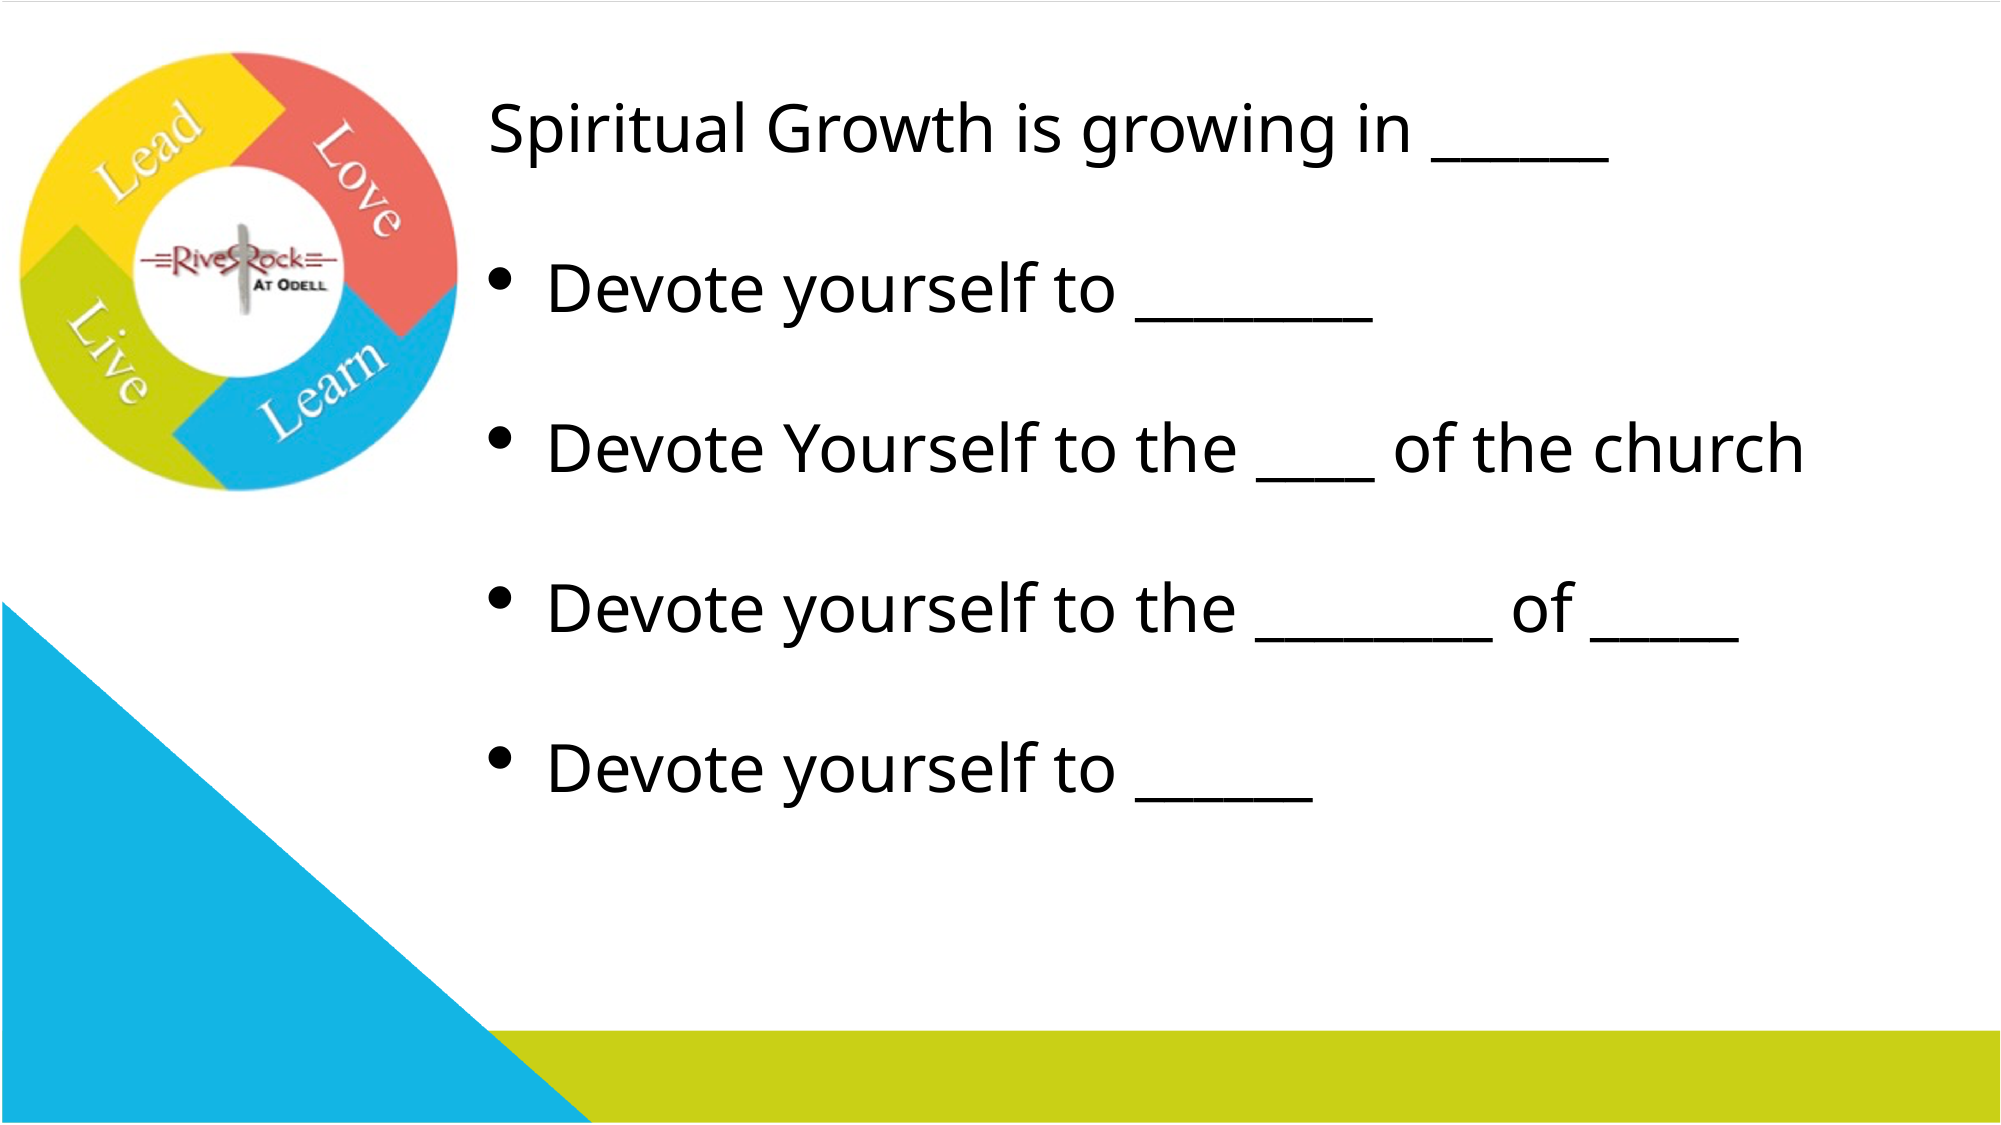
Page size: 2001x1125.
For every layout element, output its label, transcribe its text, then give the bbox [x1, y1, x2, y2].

picture [0, 0, 2001, 1125]
text_box Spiritual Growth is growing in ______ Devote yourself to ________ Devote Yourself to the ____ of the church Devote yourself to the ________ of _____ Devote yourself to ______ [474, 78, 1977, 814]
